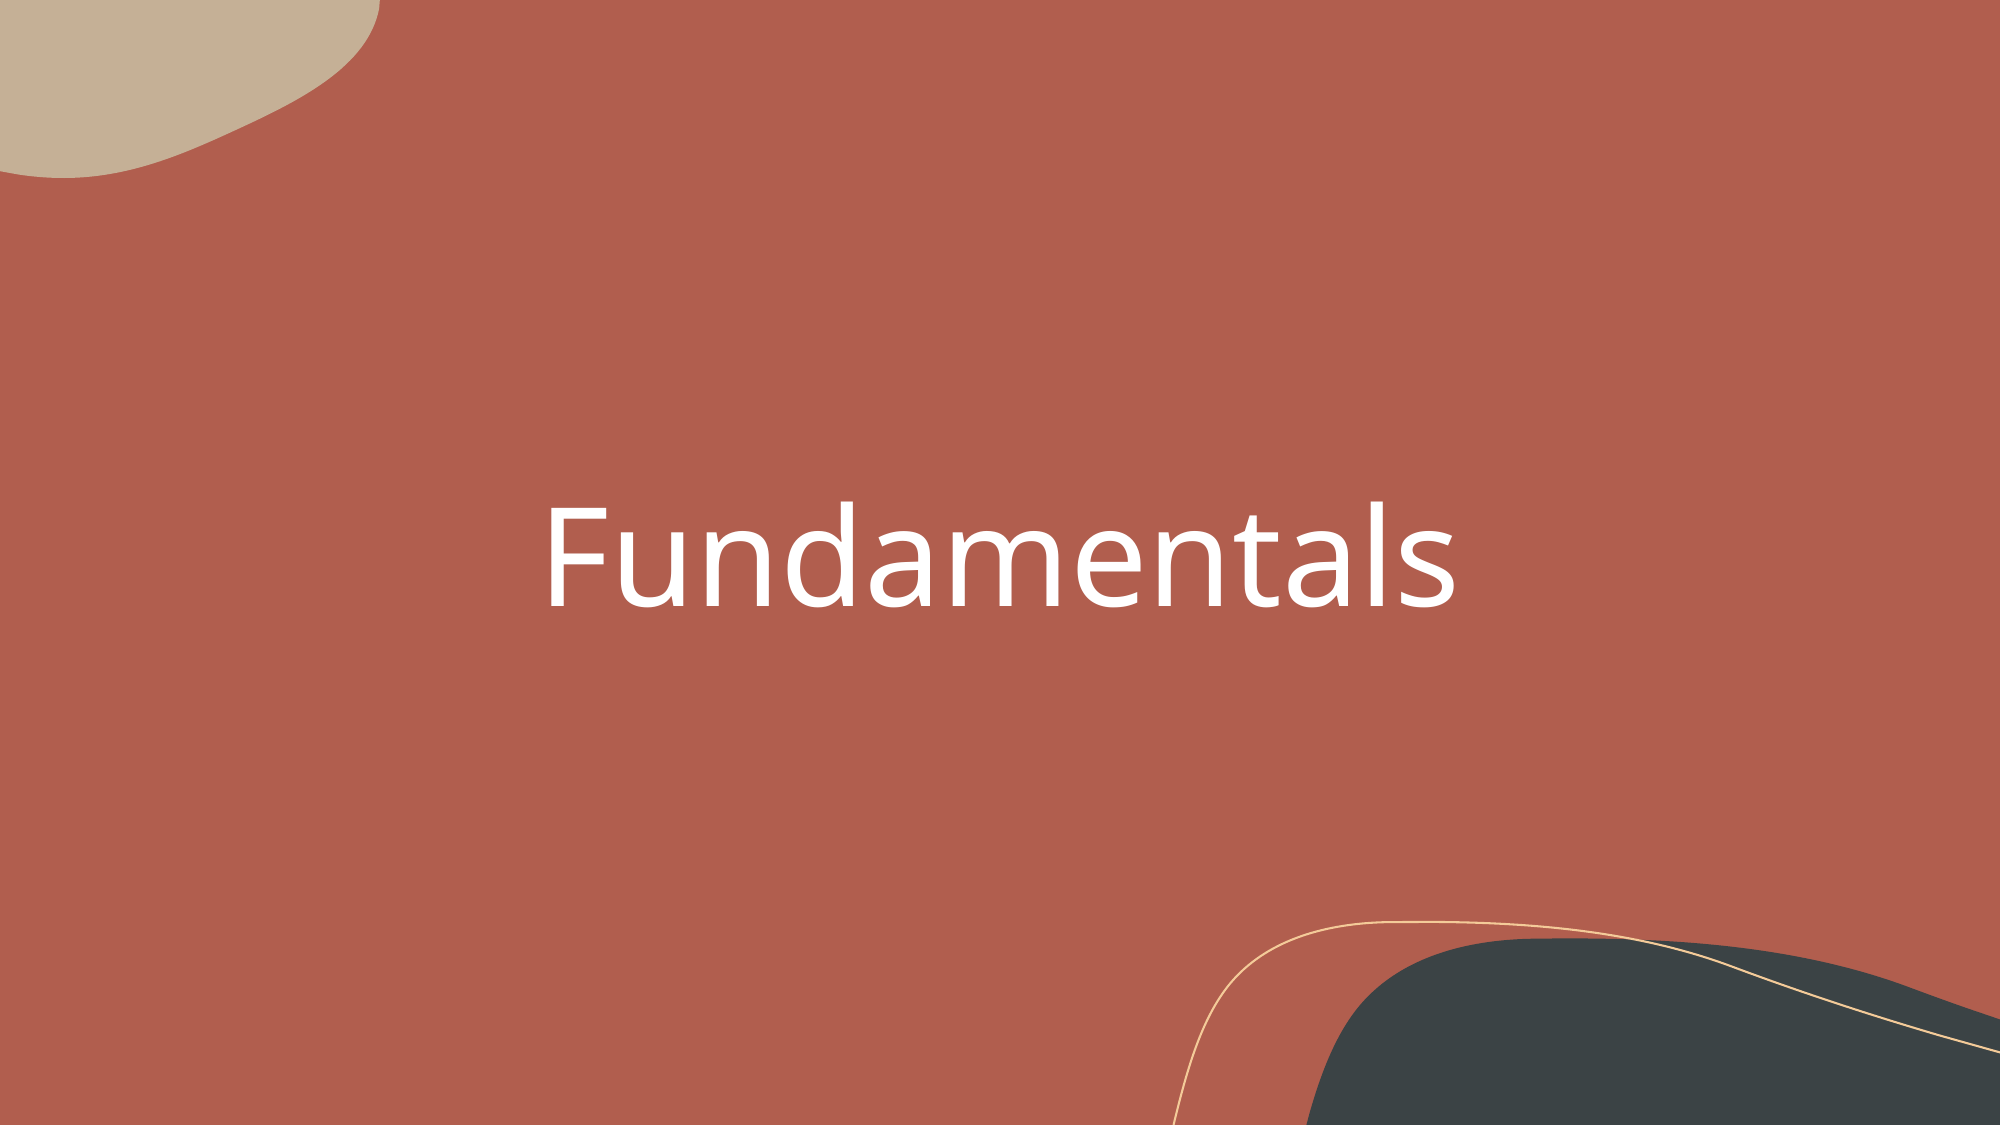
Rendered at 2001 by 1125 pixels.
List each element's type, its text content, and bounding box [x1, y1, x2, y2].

text_box Fundamentals [0, 0, 2000, 1125]
